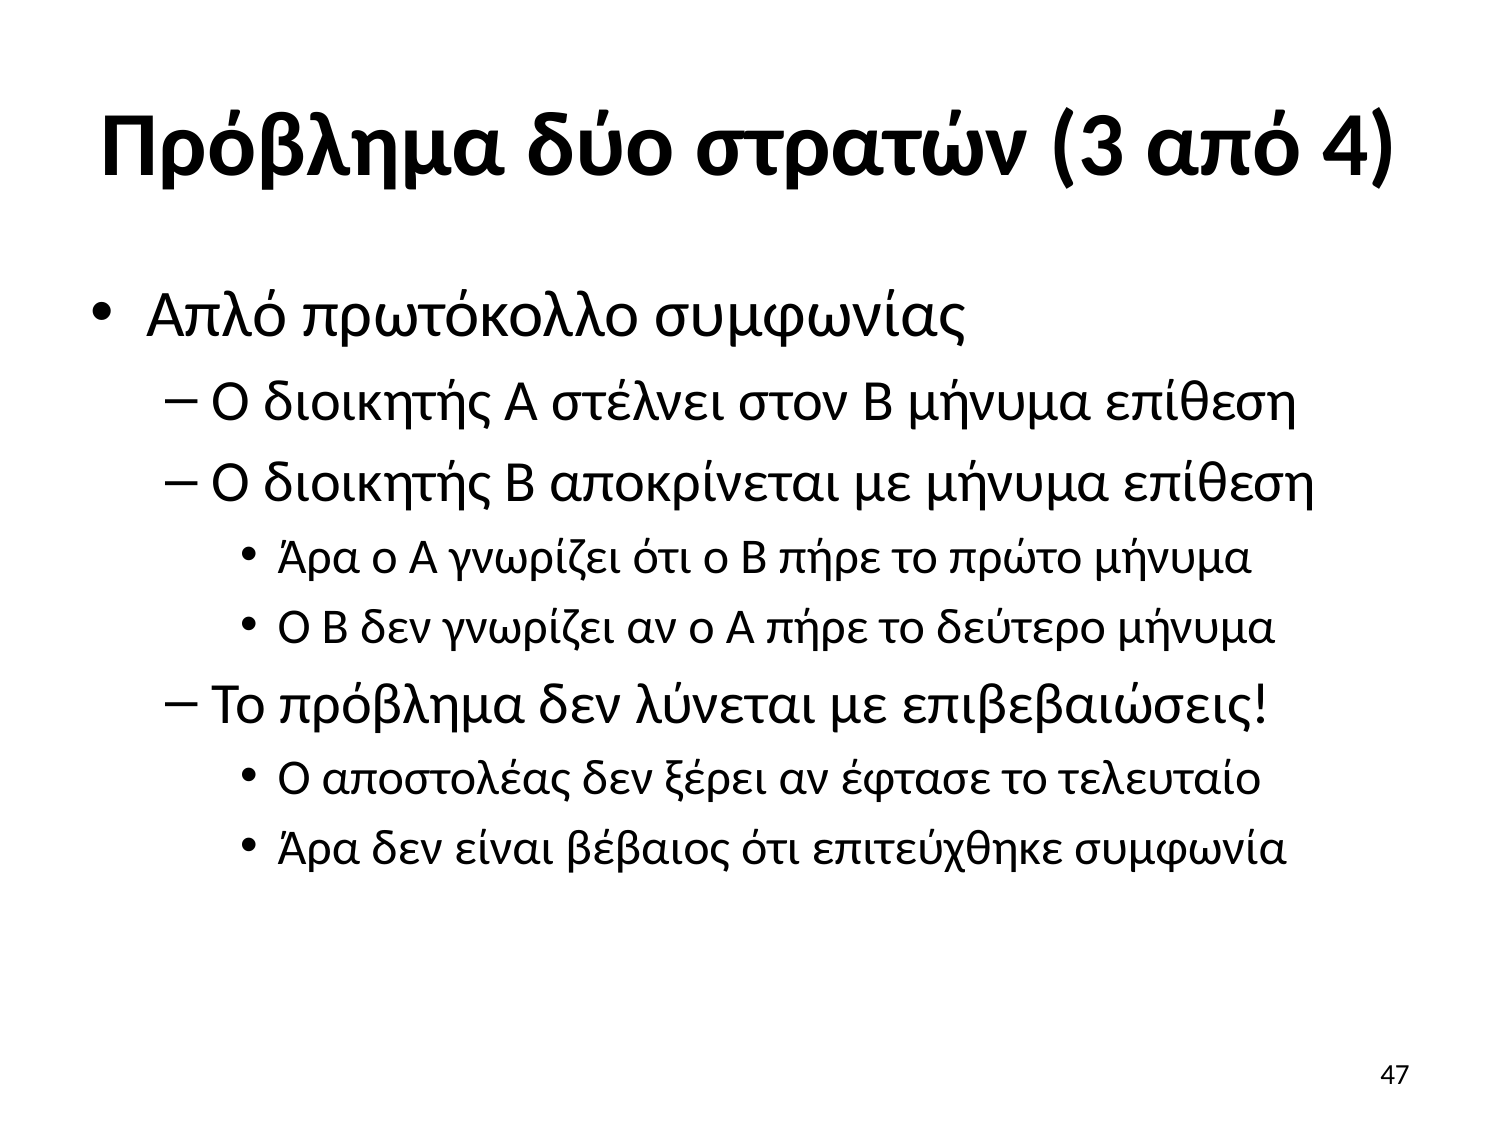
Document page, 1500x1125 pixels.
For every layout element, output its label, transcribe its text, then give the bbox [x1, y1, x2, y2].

list Απλό πρωτόκολλο συμφωνίας Ο διοικητής Α στέλνει στον Β μήνυμα επίθεση Ο διοικητής Β αποκρίνεται με μήνυμα επίθεση Άρα ο Α γνωρίζει ότι ο Β πήρε το πρώτο μήνυμα Ο Β δεν γνωρίζει αν ο Α πήρε το δεύτερο μήνυμα Το πρόβλημα δεν λύνεται με επιβεβαιώσεις! Ο αποστολέας δεν ξέρει αν έφτασε το τελευταίο Άρα δεν είναι βέβαιος ότι επιτεύχθηκε συμφωνία [75, 262, 1425, 1005]
title Πρόβλημα δύο στρατών (3 από 4) [75, 45, 1425, 233]
slide_number 47 [1074, 1042, 1425, 1103]
